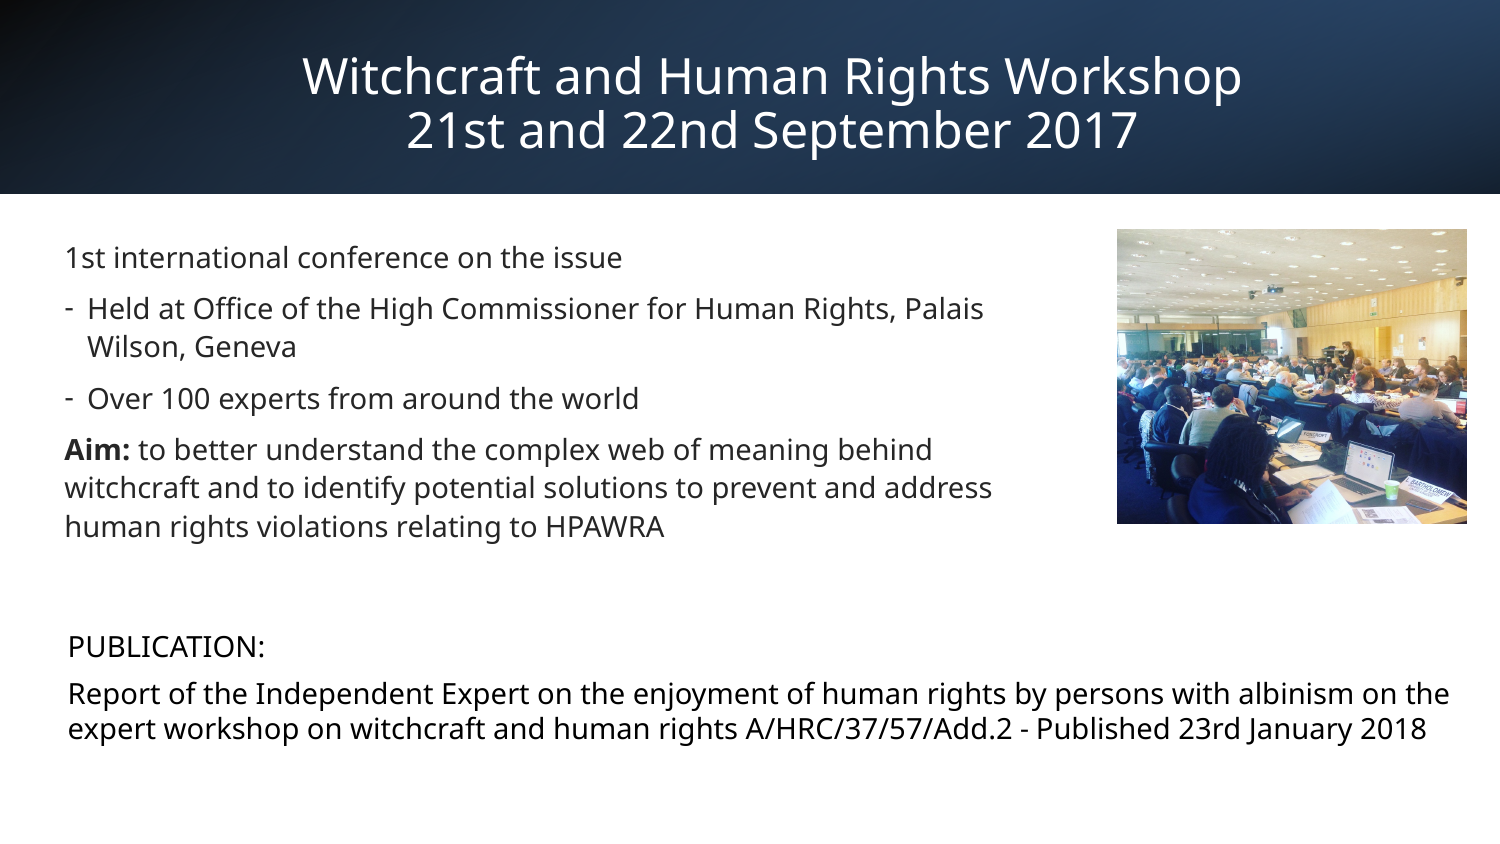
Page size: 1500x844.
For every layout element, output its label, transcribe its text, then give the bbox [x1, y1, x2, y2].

title Witchcraft and Human Rights Workshop 21st and 22nd September 2017 [155, 43, 1391, 175]
text_box PUBLICATION: Report of the Independent Expert on the enjoyment of human rights by persons with albinism on the expert workshop on witchcraft and human rights A/HRC/37/57/Add.2 - Published 23rd January 2018 [53, 620, 1467, 753]
picture [1117, 229, 1467, 524]
text_box [0, 0, 1500, 195]
list 1st international conference on the issue Held at Office of the High Commissioner for Human Rights, Palais Wilson, Geneva Over 100 experts from around the world Aim: to better understand the complex web of meaning behind witchcraft and to identify potential solutions to prevent and address human rights violations relating to HPAWRA [53, 229, 1085, 556]
text_box [0, 195, 1500, 844]
